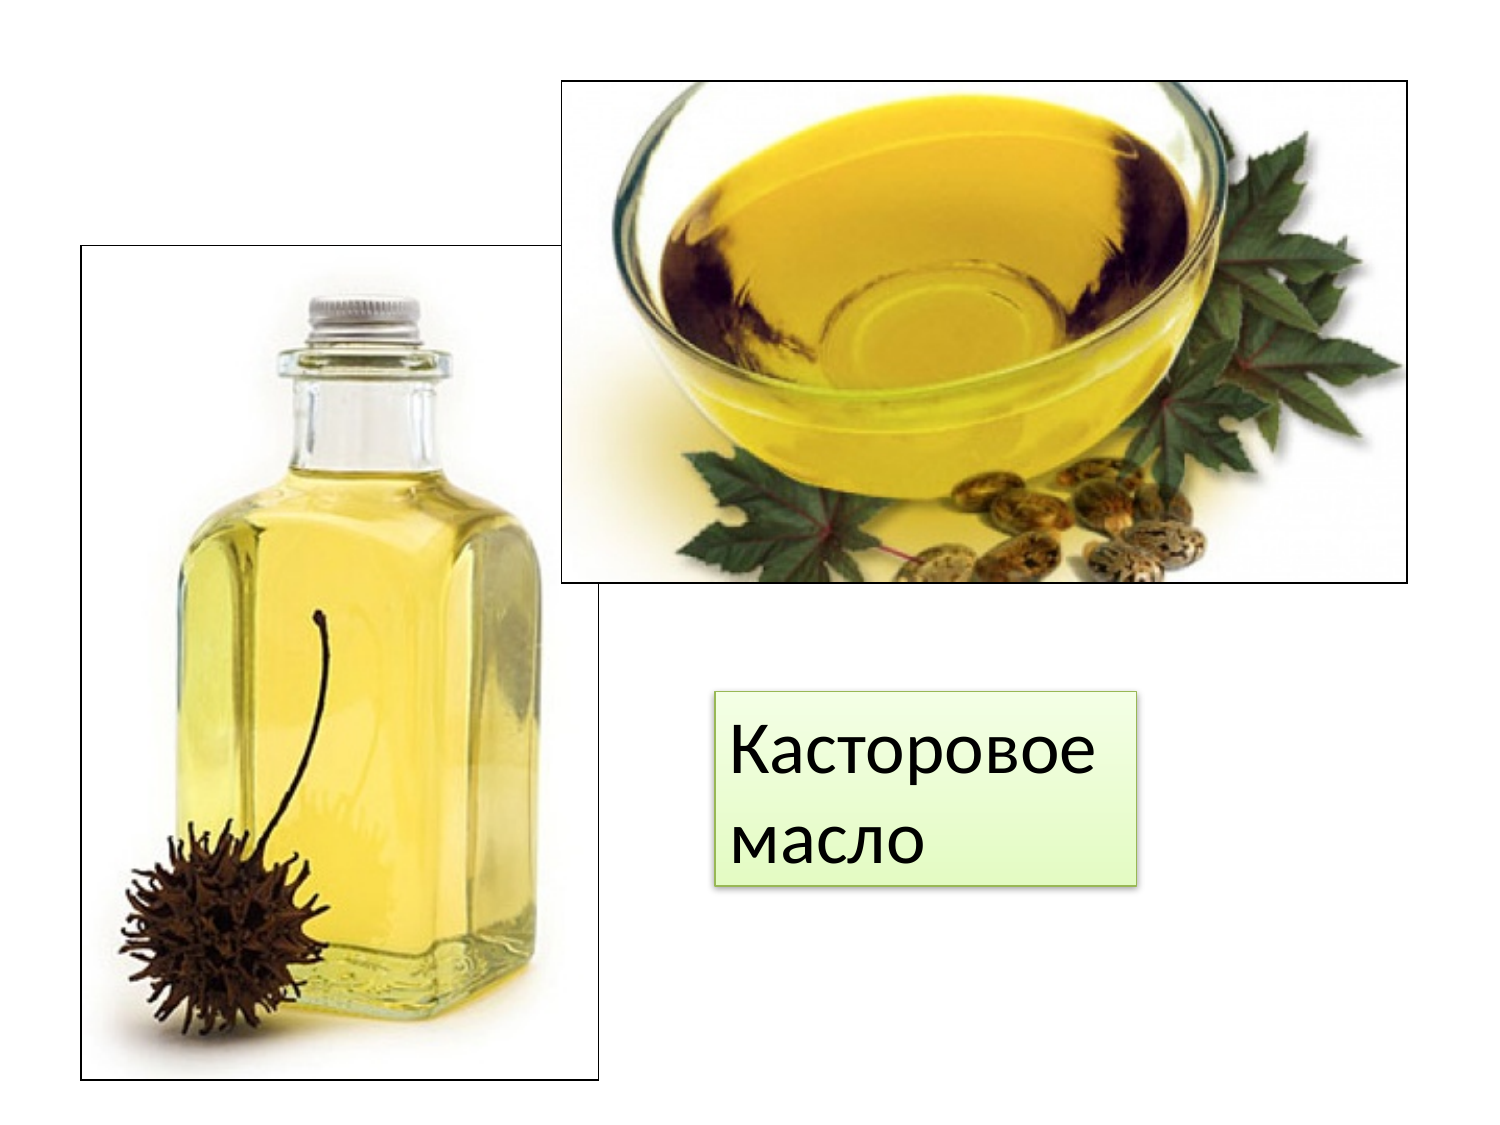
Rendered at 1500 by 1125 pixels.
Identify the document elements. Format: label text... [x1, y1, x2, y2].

text_box Касторовое масло [714, 691, 1137, 887]
picture [81, 81, 1407, 1080]
